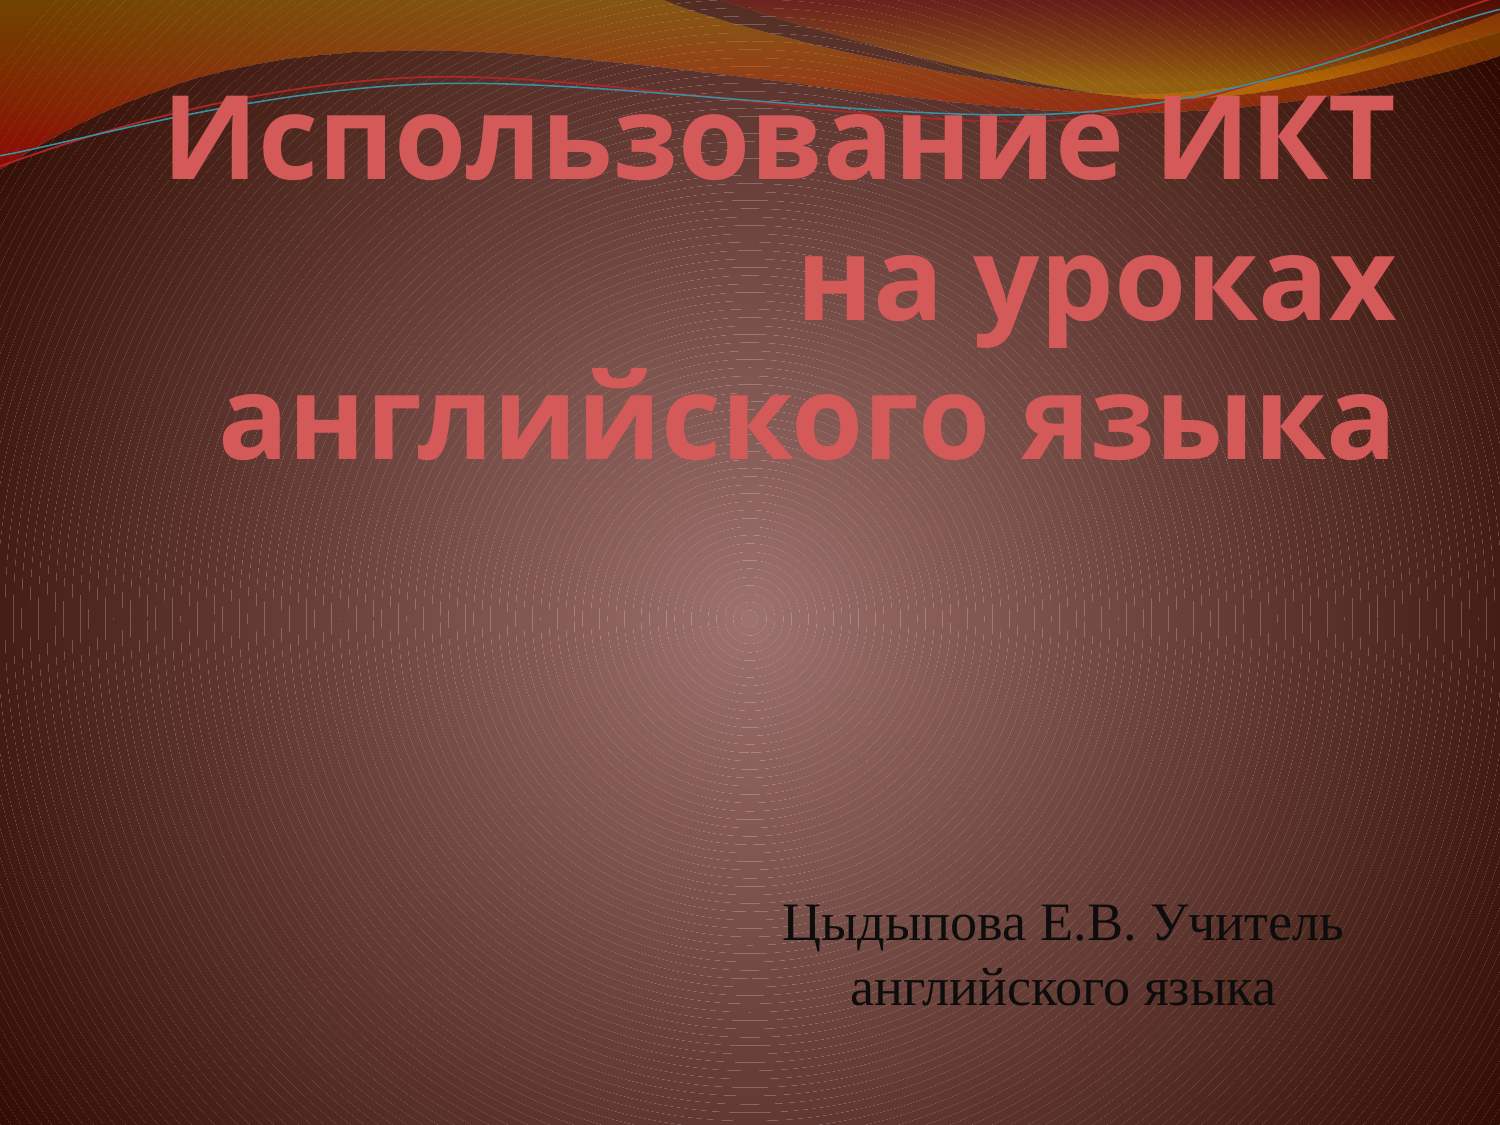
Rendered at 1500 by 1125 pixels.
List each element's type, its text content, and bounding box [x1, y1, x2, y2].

subtitle Цыдыпова Е.В. Учитель английского языка [637, 878, 1500, 1059]
title Использование ИКТ на уроках английского языка [87, 35, 1400, 624]
